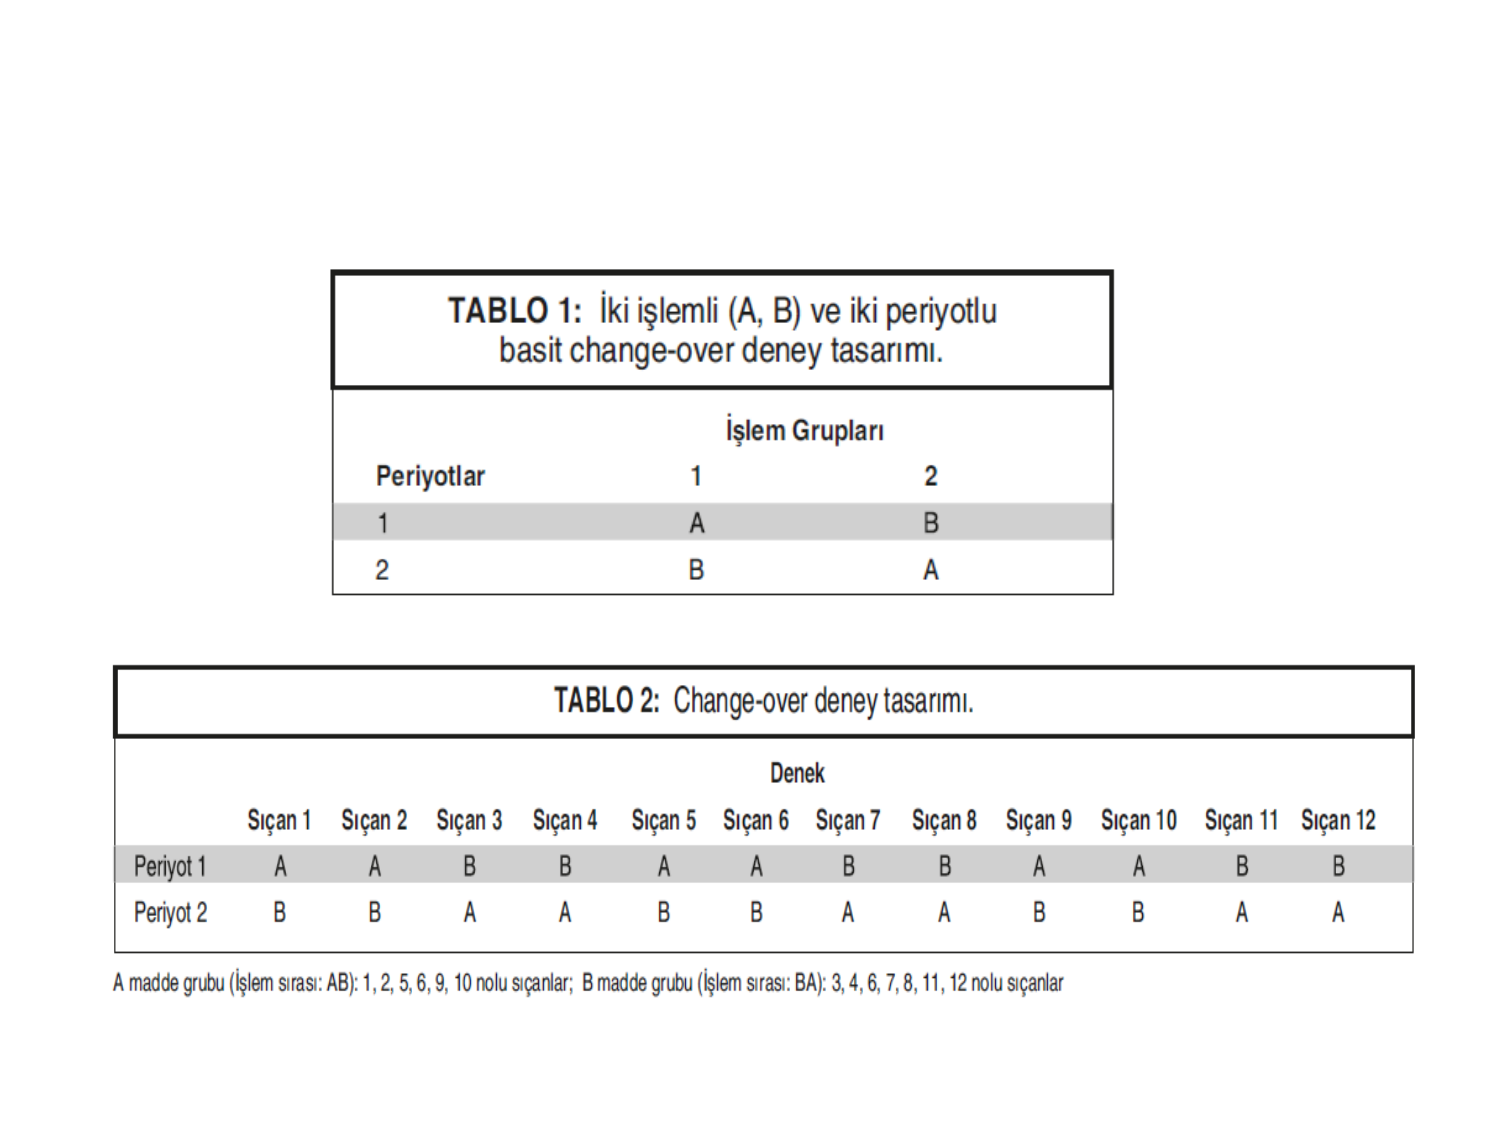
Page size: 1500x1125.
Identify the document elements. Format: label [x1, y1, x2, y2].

picture [300, 243, 1133, 619]
subtitle [64, 54, 1424, 1071]
picture [76, 644, 1436, 1013]
